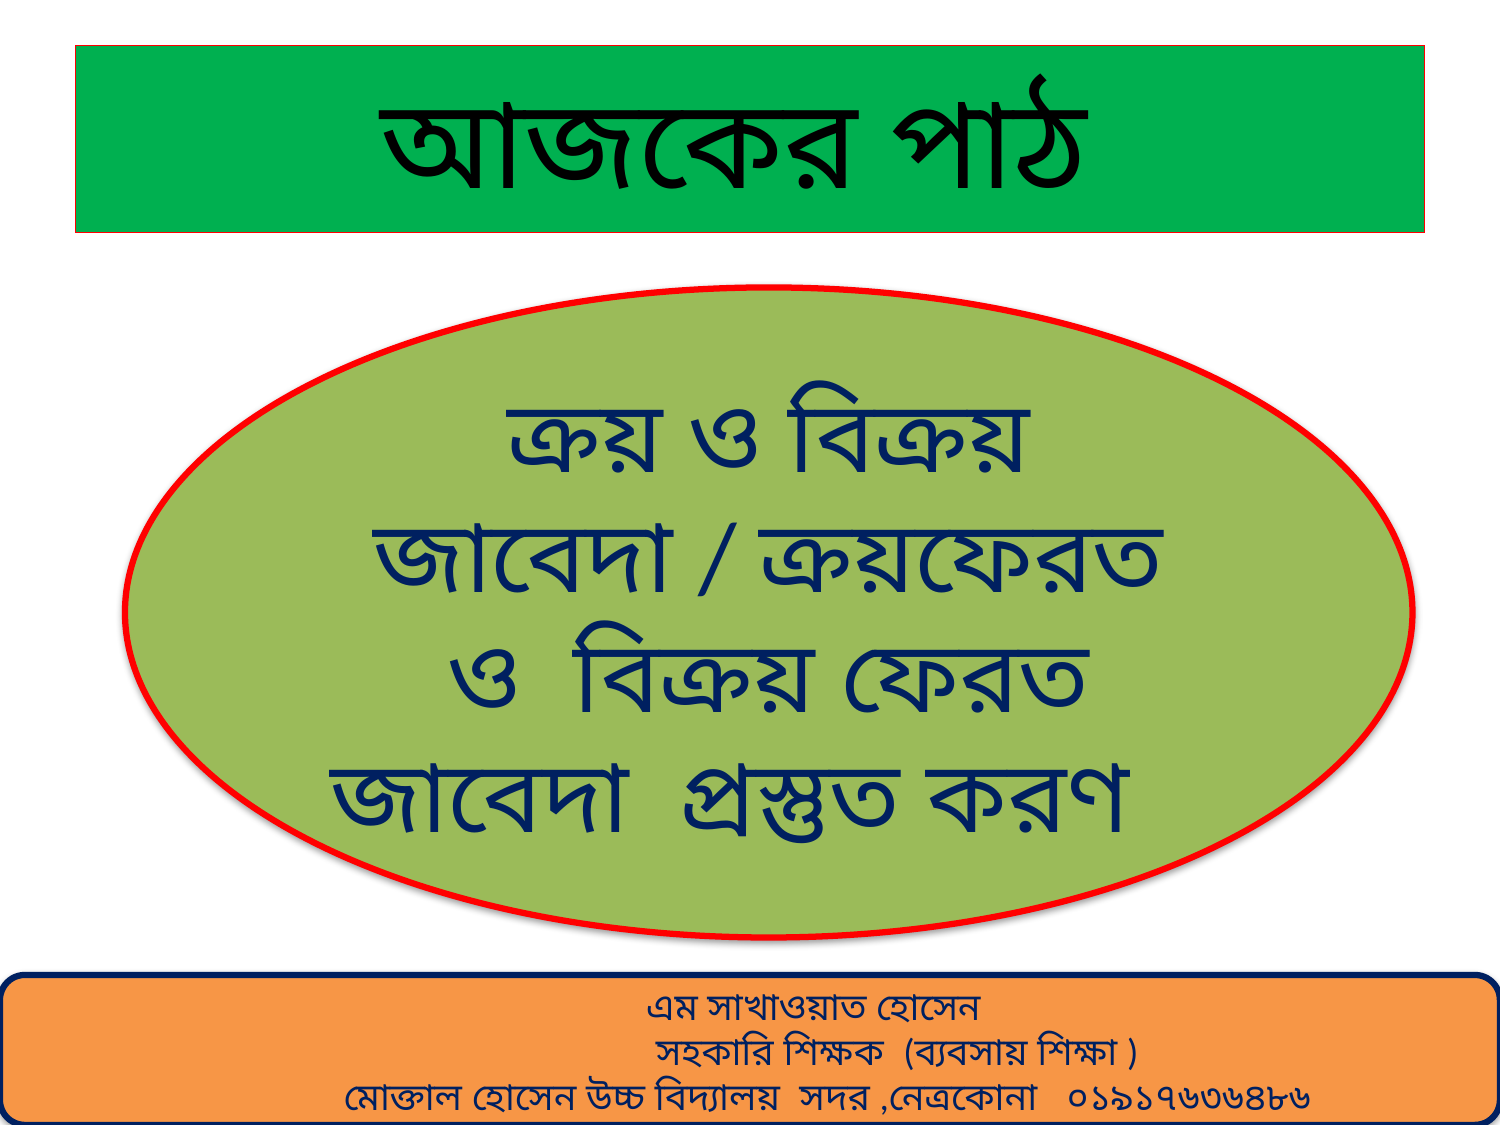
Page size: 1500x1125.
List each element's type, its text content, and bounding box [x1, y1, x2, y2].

title আজকের পাঠ [75, 45, 1425, 233]
text_box এম সাখাওয়াত হোসেন সহকারি শিক্ষক (ব্যবসায় শিক্ষা ) মোক্তাল হোসেন উচ্চ বিদ্যালয় সদর ,নেত্রকোনা ০১৯১৭৬৩৬৪৮৬ [0, 971, 1500, 1125]
text_box ক্রয় ও বিক্রয় জাবেদা / ক্রয়ফেরত ও বিক্রয় ফেরত জাবেদা প্রস্তুত করণ [121, 284, 1416, 941]
